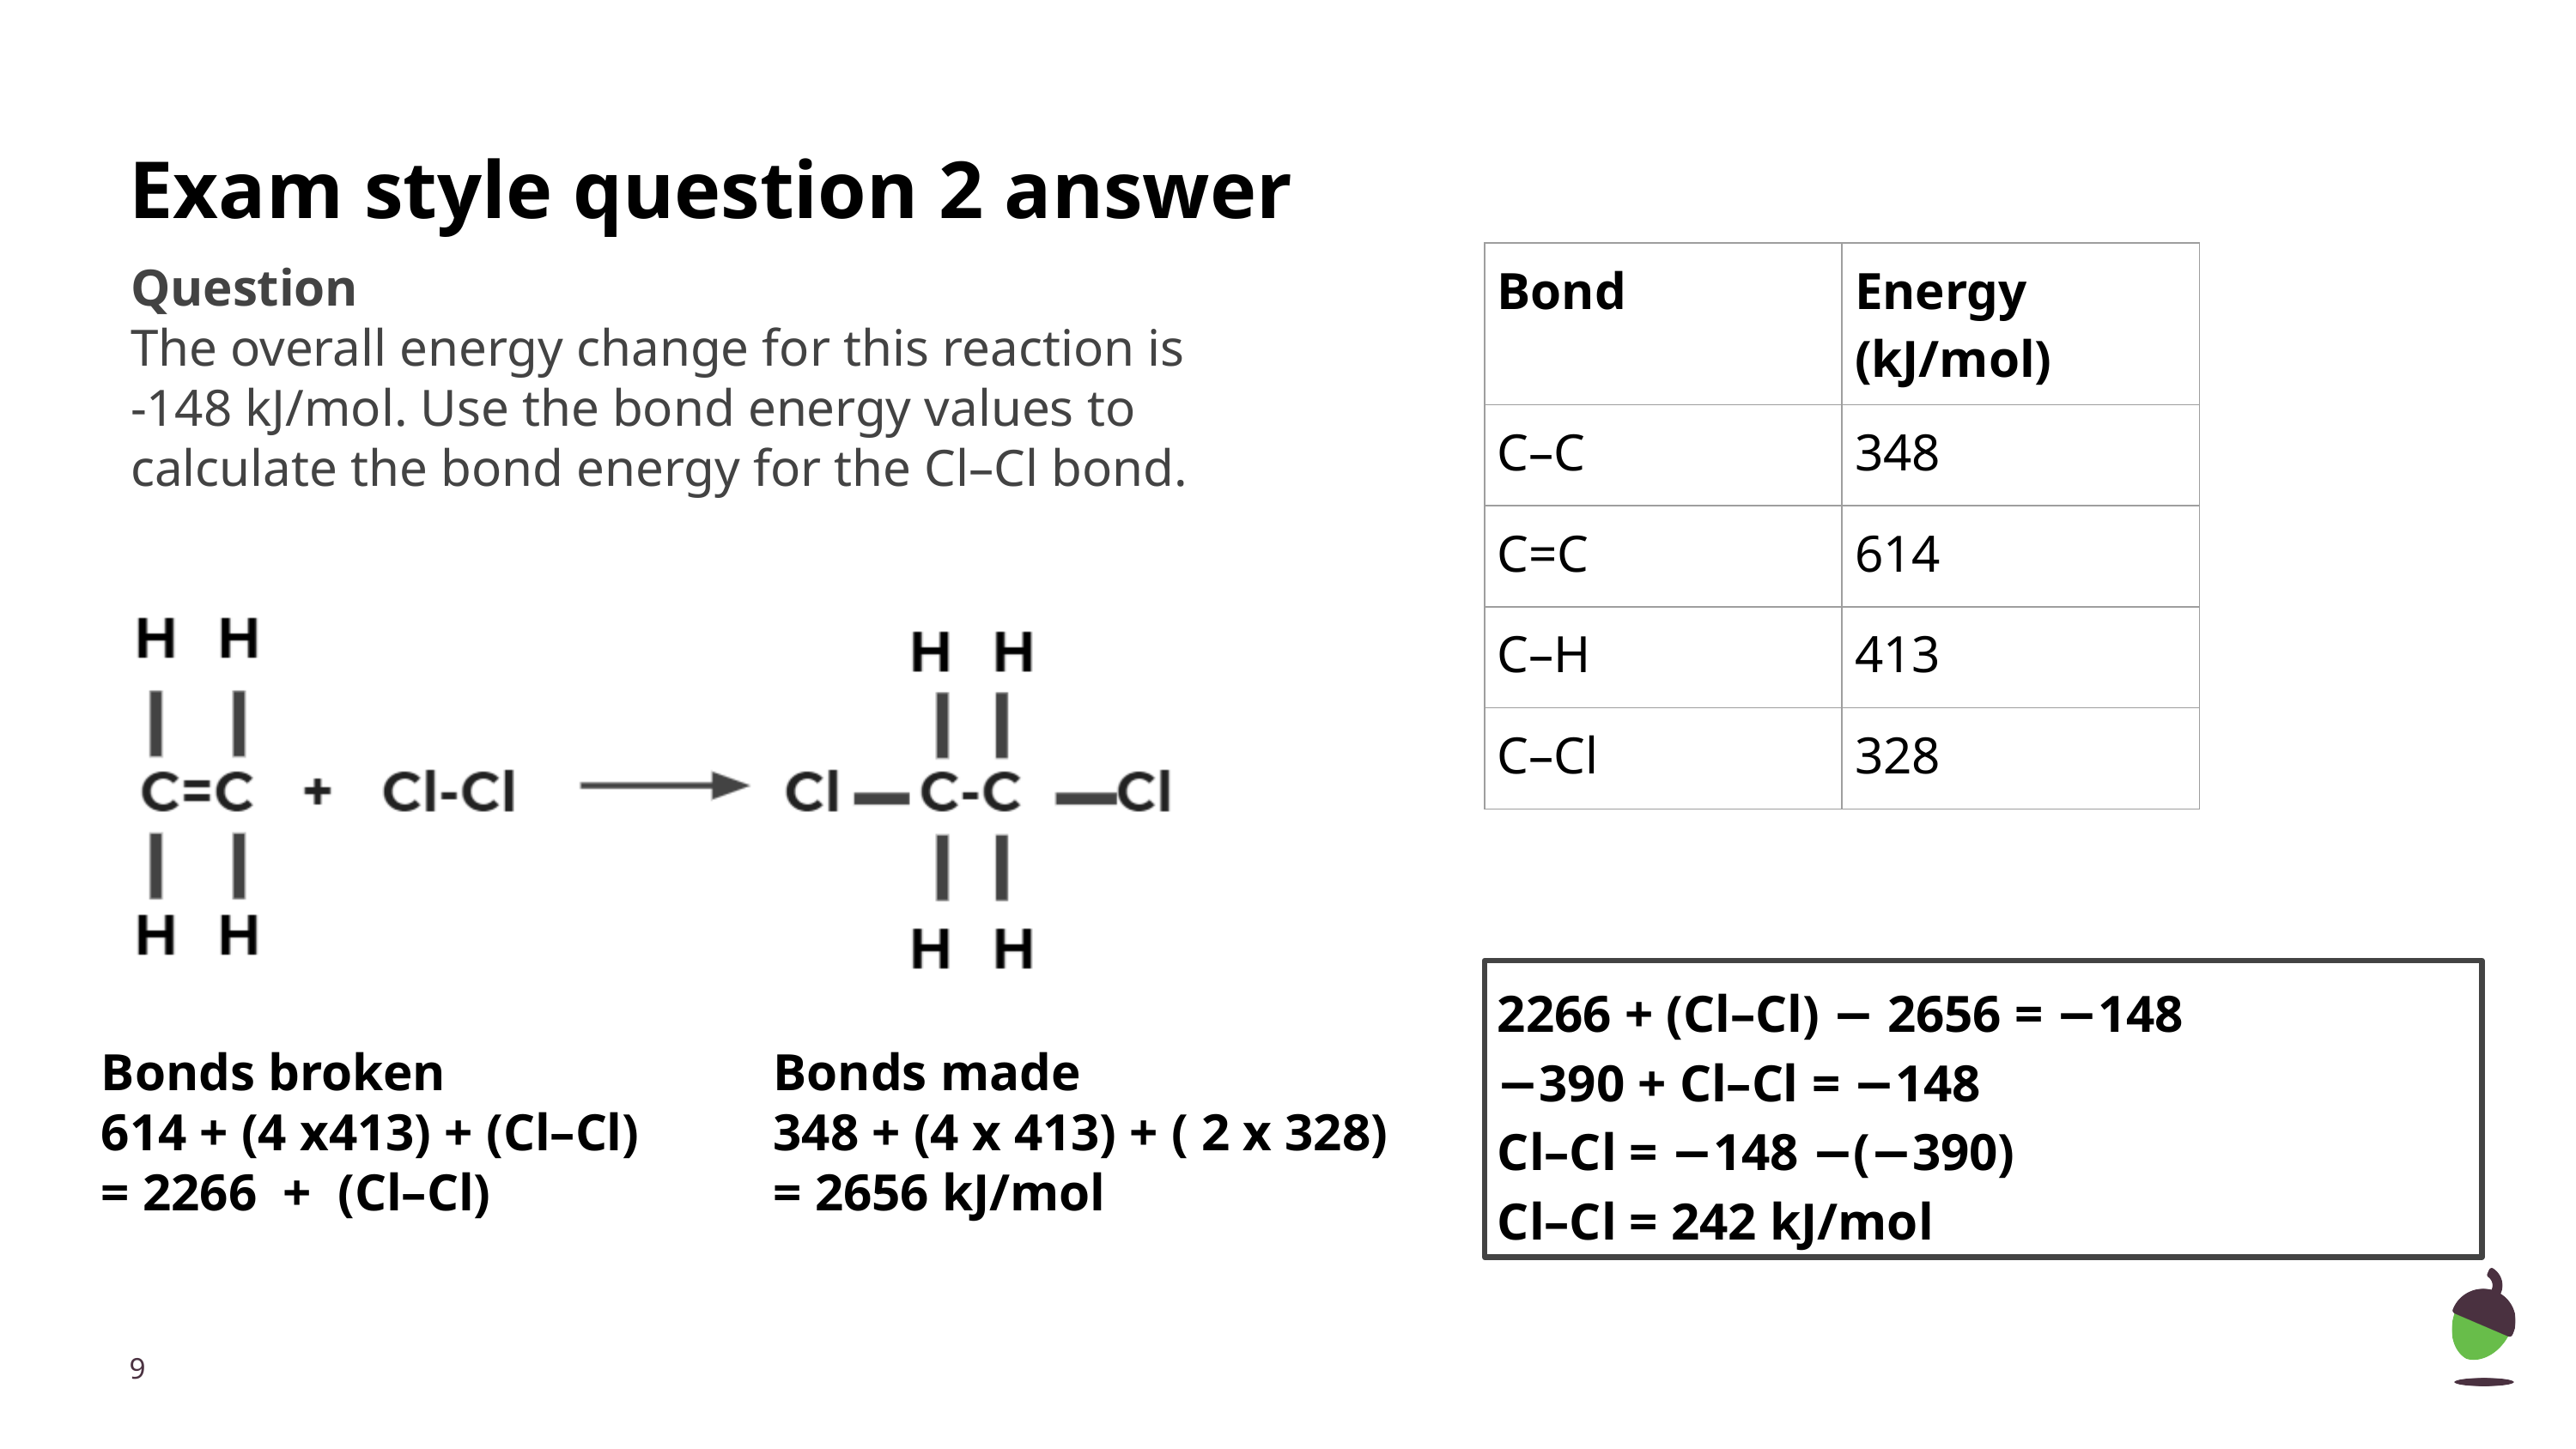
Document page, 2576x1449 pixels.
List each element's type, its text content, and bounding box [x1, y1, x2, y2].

text_box 2266 + (Cl–Cl) − 2656 = −148 −390 + Cl–Cl = −148 Cl–Cl = −148 −(−390) Cl–Cl = 242 kJ/mol [1484, 960, 2482, 1258]
text_box Bonds made 348 + (4 x 413) + ( 2 x 328) = 2656 kJ/mol [760, 1028, 1475, 1258]
table_header Bond [1485, 244, 1841, 404]
table_cell 348 [1843, 405, 2199, 505]
table_cell 614 [1843, 506, 2199, 606]
text_box Bonds broken 614 + (4 x413) + (Cl–Cl) = 2266 + (Cl–Cl) [88, 1028, 730, 1258]
table_cell 413 [1843, 608, 2199, 707]
text_box Question The overall energy change for this reaction is -148 kJ/mol. Use the bond energy values to calculate the bond energy for the Cl–Cl bond. [118, 242, 1216, 540]
table_cell C–C [1485, 405, 1841, 505]
slide_number ‹#› [129, 1349, 332, 1401]
table_cell C=C [1485, 506, 1841, 606]
table_cell 328 [1843, 708, 2199, 809]
table_cell C–Cl [1485, 708, 1841, 809]
table_header Energy (kJ/mol) [1843, 244, 2199, 404]
title Exam style question 2 answer [129, 124, 1990, 234]
picture [100, 548, 1255, 1036]
picture [2451, 1268, 2516, 1386]
table_cell C–H [1485, 608, 1841, 707]
